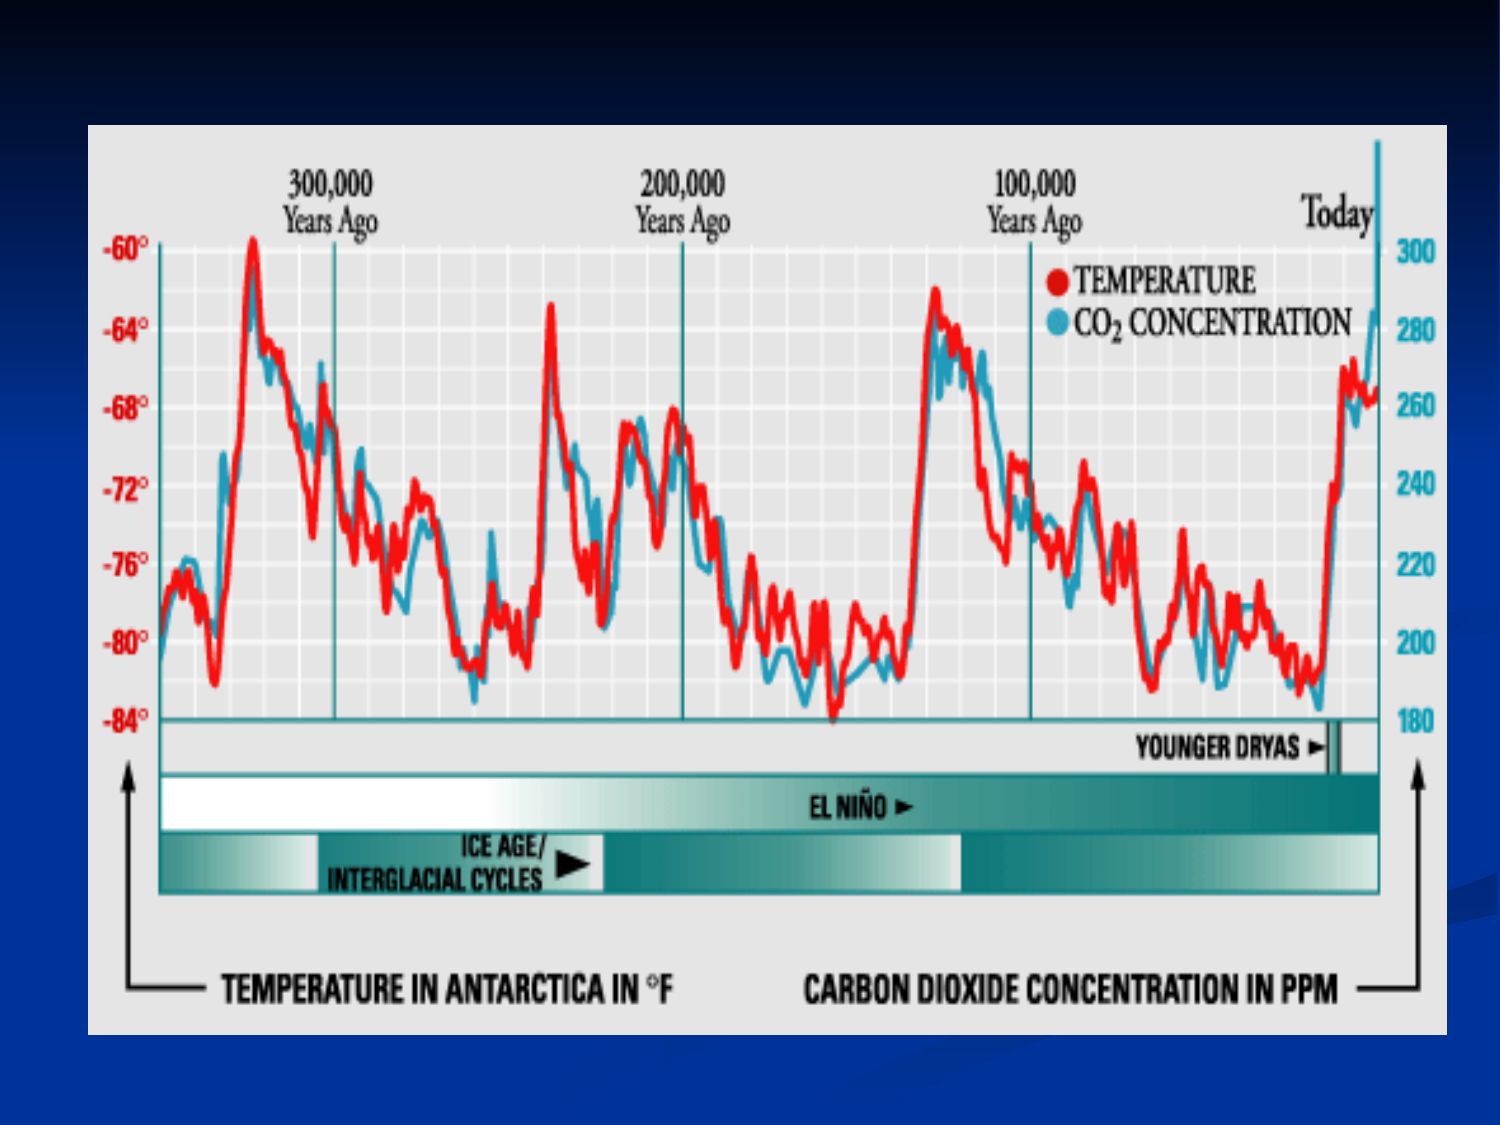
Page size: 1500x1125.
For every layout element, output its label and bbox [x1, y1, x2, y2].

list [88, 125, 1448, 1036]
